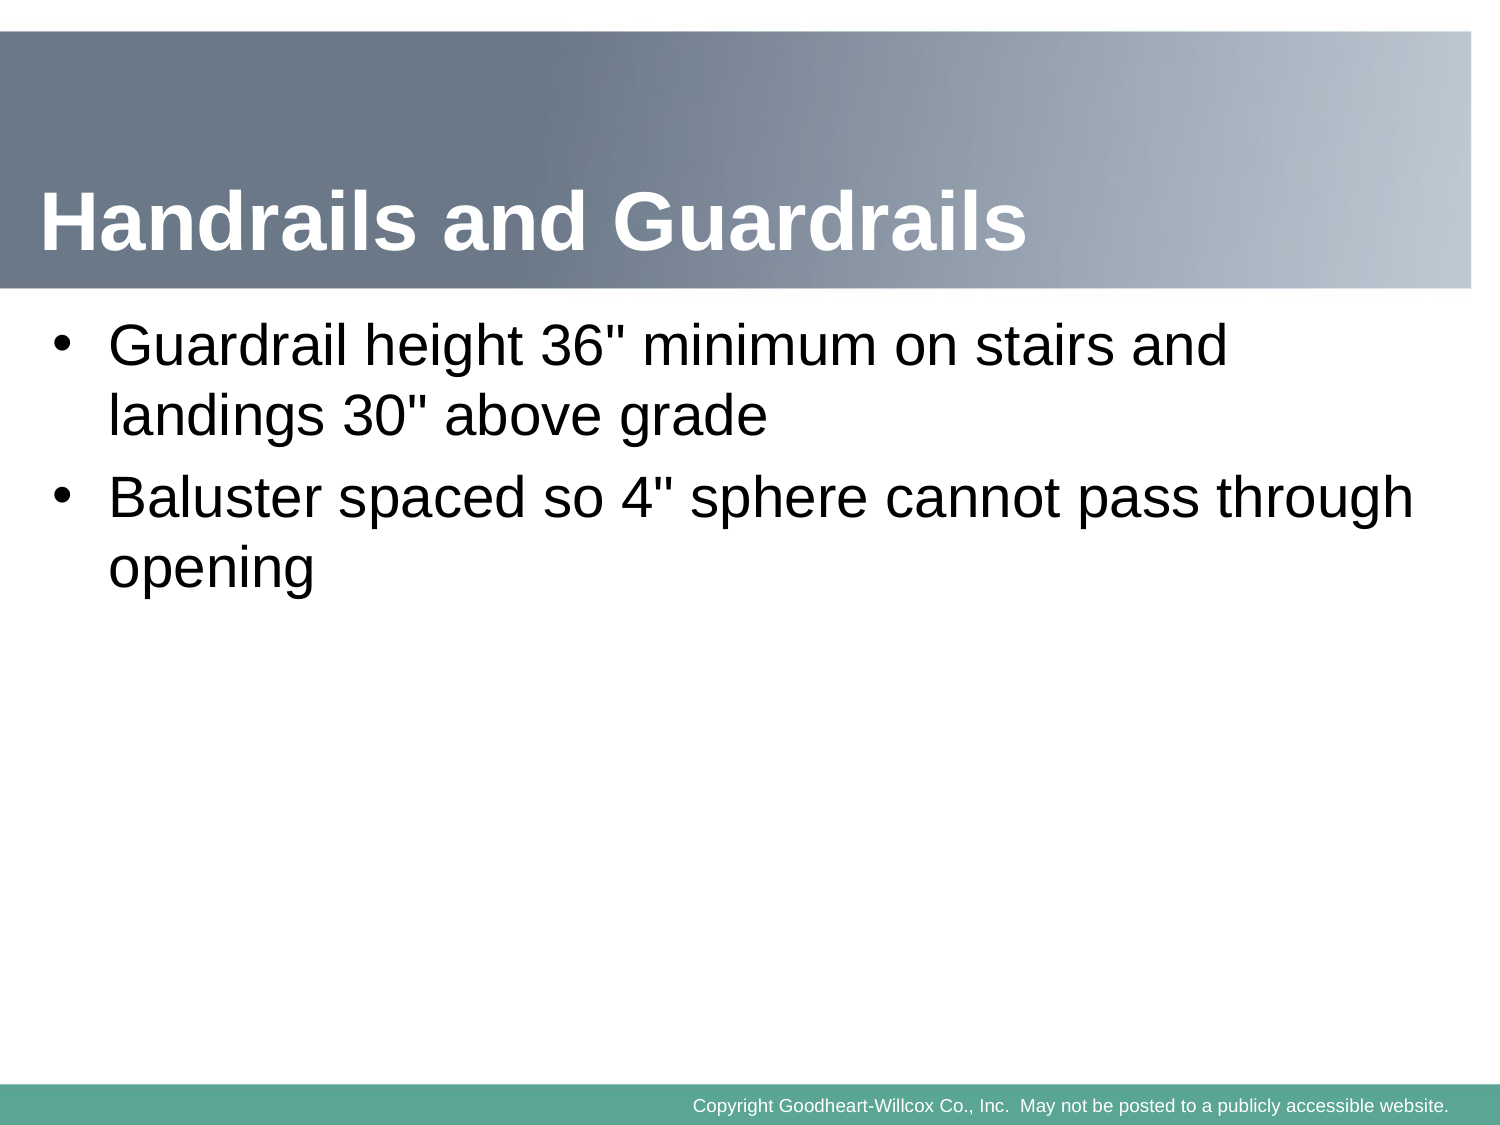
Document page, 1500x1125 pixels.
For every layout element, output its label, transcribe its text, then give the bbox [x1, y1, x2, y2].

picture [0, 0, 1500, 1125]
list Guardrail height 36" minimum on stairs and landings 30" above grade Baluster spaced so 4" sphere cannot pass through opening [37, 299, 1463, 1075]
title Handrails and Guardrails [24, 50, 1450, 275]
